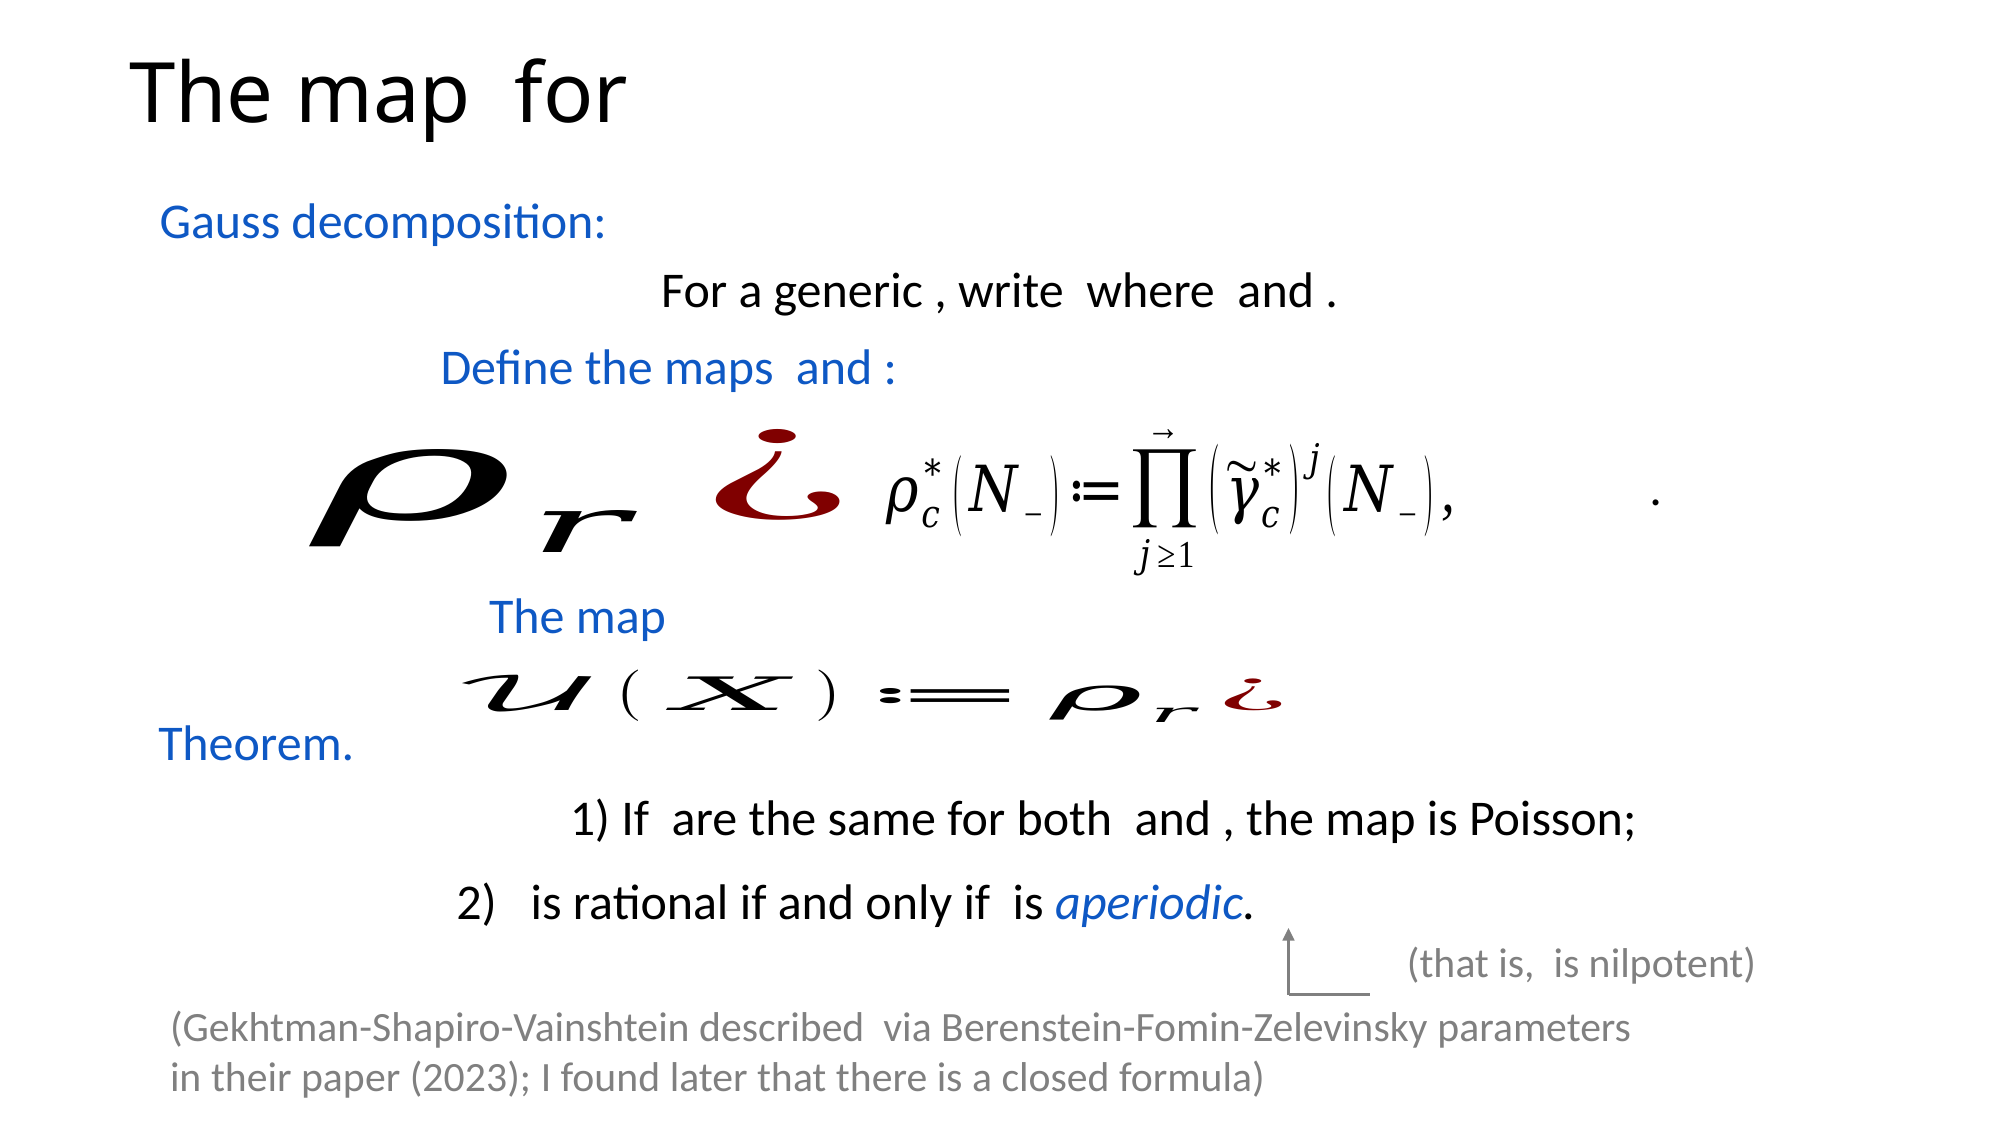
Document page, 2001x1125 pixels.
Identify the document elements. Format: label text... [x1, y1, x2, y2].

text_box Theorem. [143, 702, 370, 778]
text_box Gauss decomposition: [144, 181, 622, 257]
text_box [1288, 928, 1876, 995]
